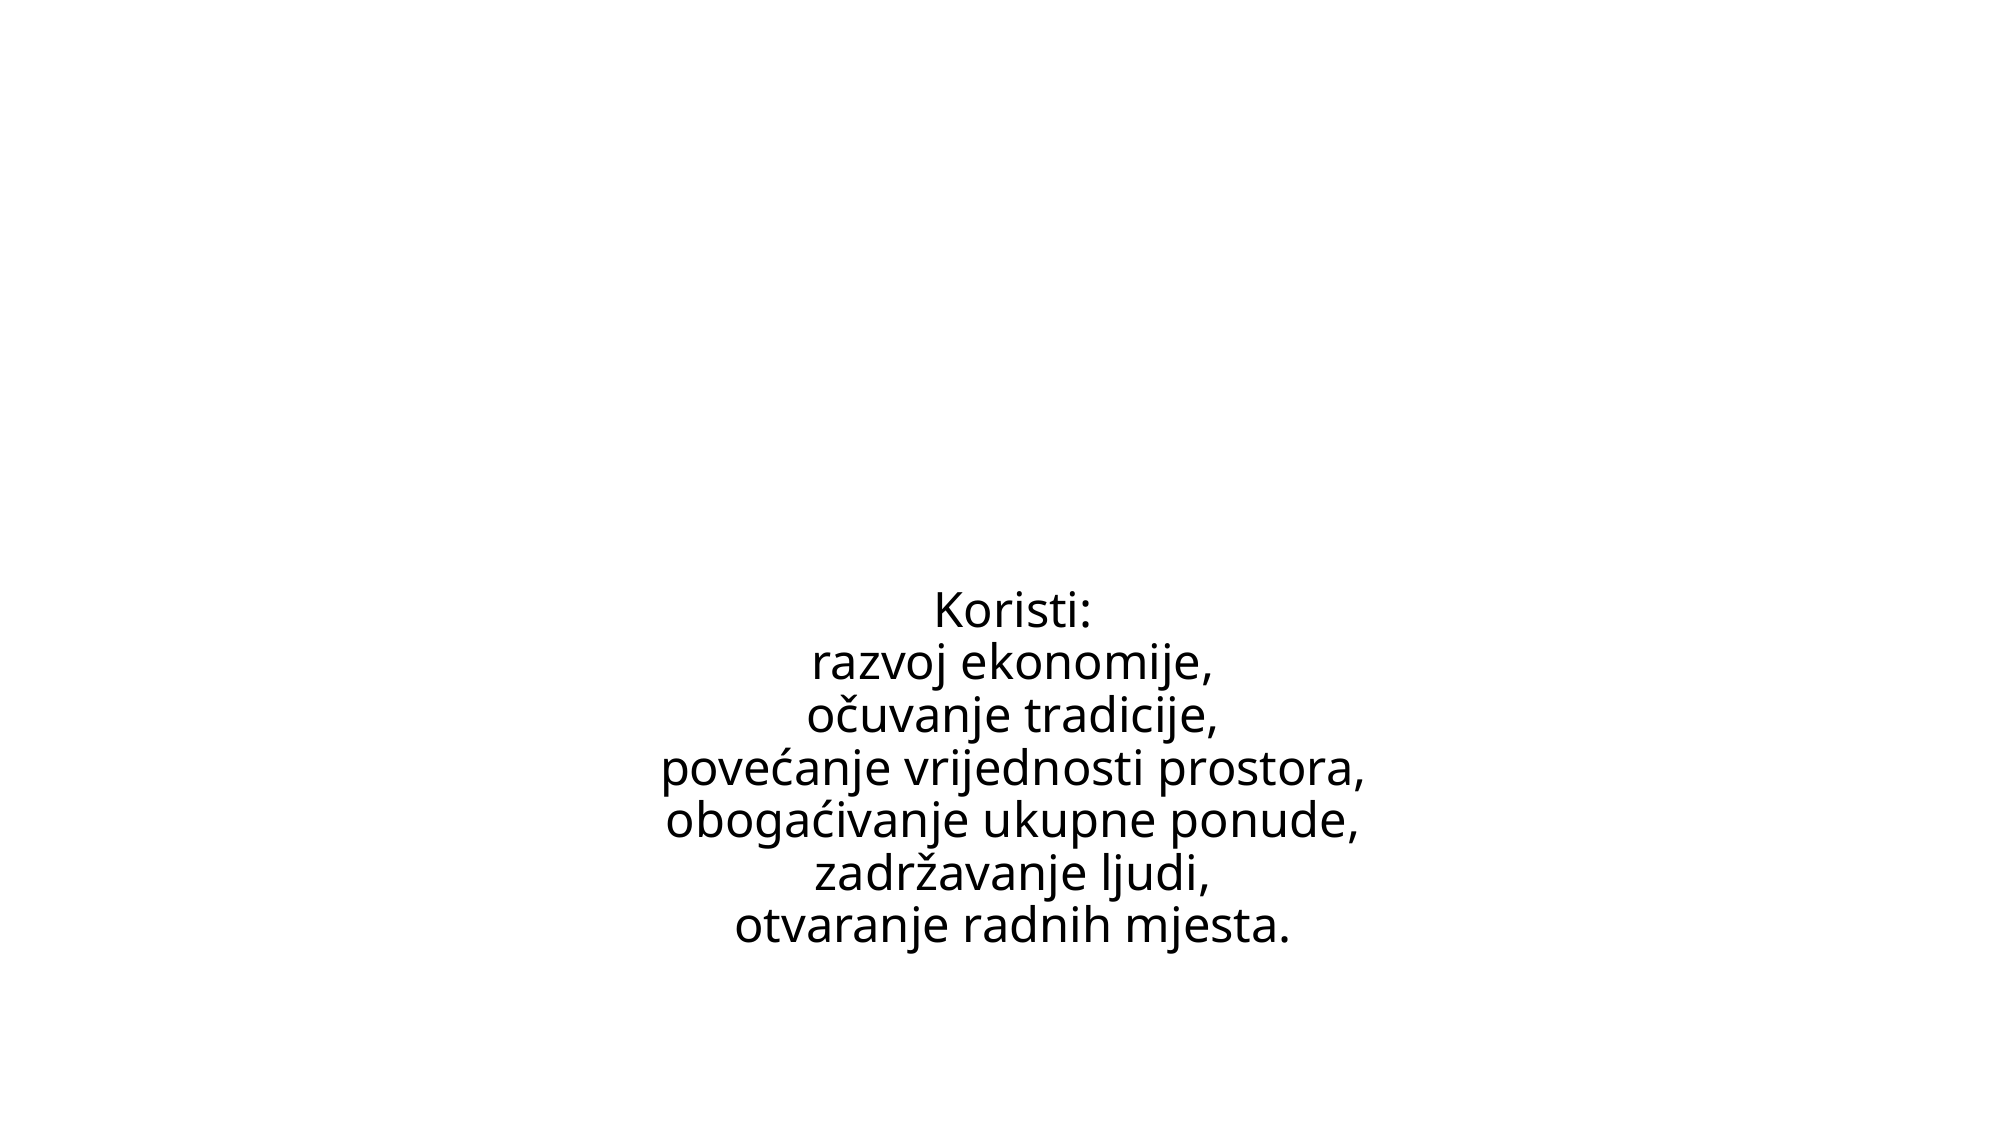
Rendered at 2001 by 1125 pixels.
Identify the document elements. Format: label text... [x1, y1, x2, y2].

title Koristi: razvoj ekonomije, očuvanje tradicije, povećanje vrijednosti prostora, obogaćivanje ukupne ponude, zadržavanje ljudi, otvaranje radnih mjesta. [263, 569, 1764, 961]
